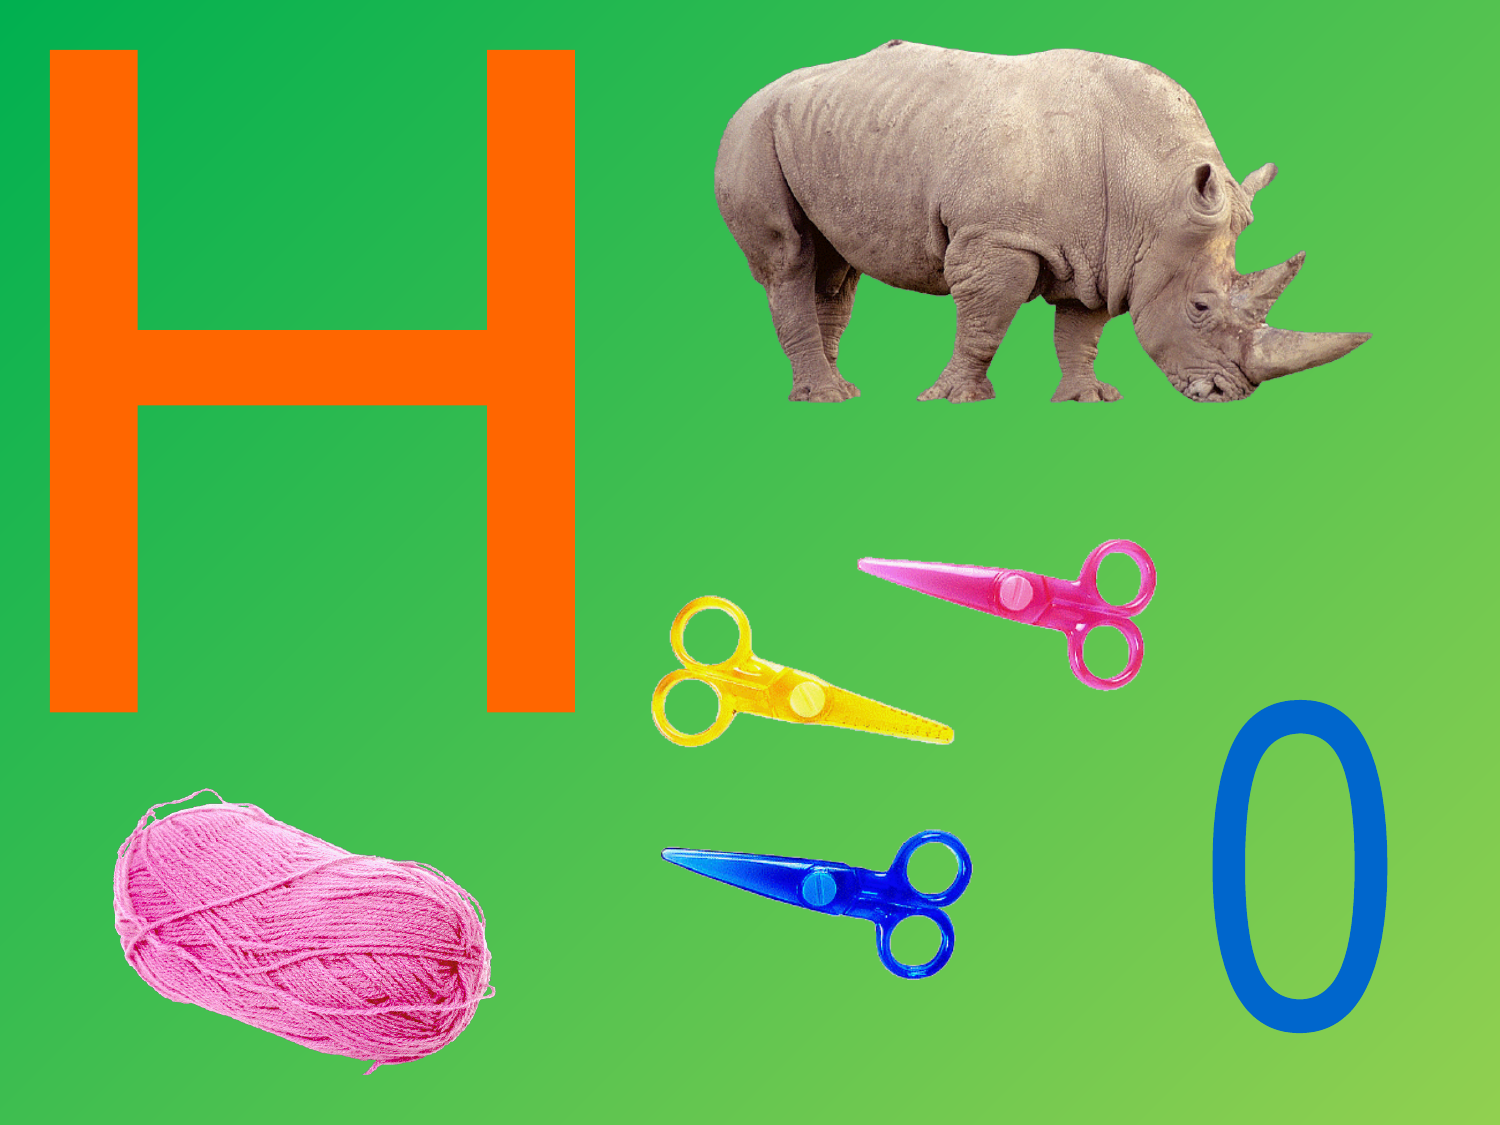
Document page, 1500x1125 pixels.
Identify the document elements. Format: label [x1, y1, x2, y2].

picture [112, 787, 496, 1076]
picture [712, 37, 1374, 405]
picture [649, 537, 1157, 980]
